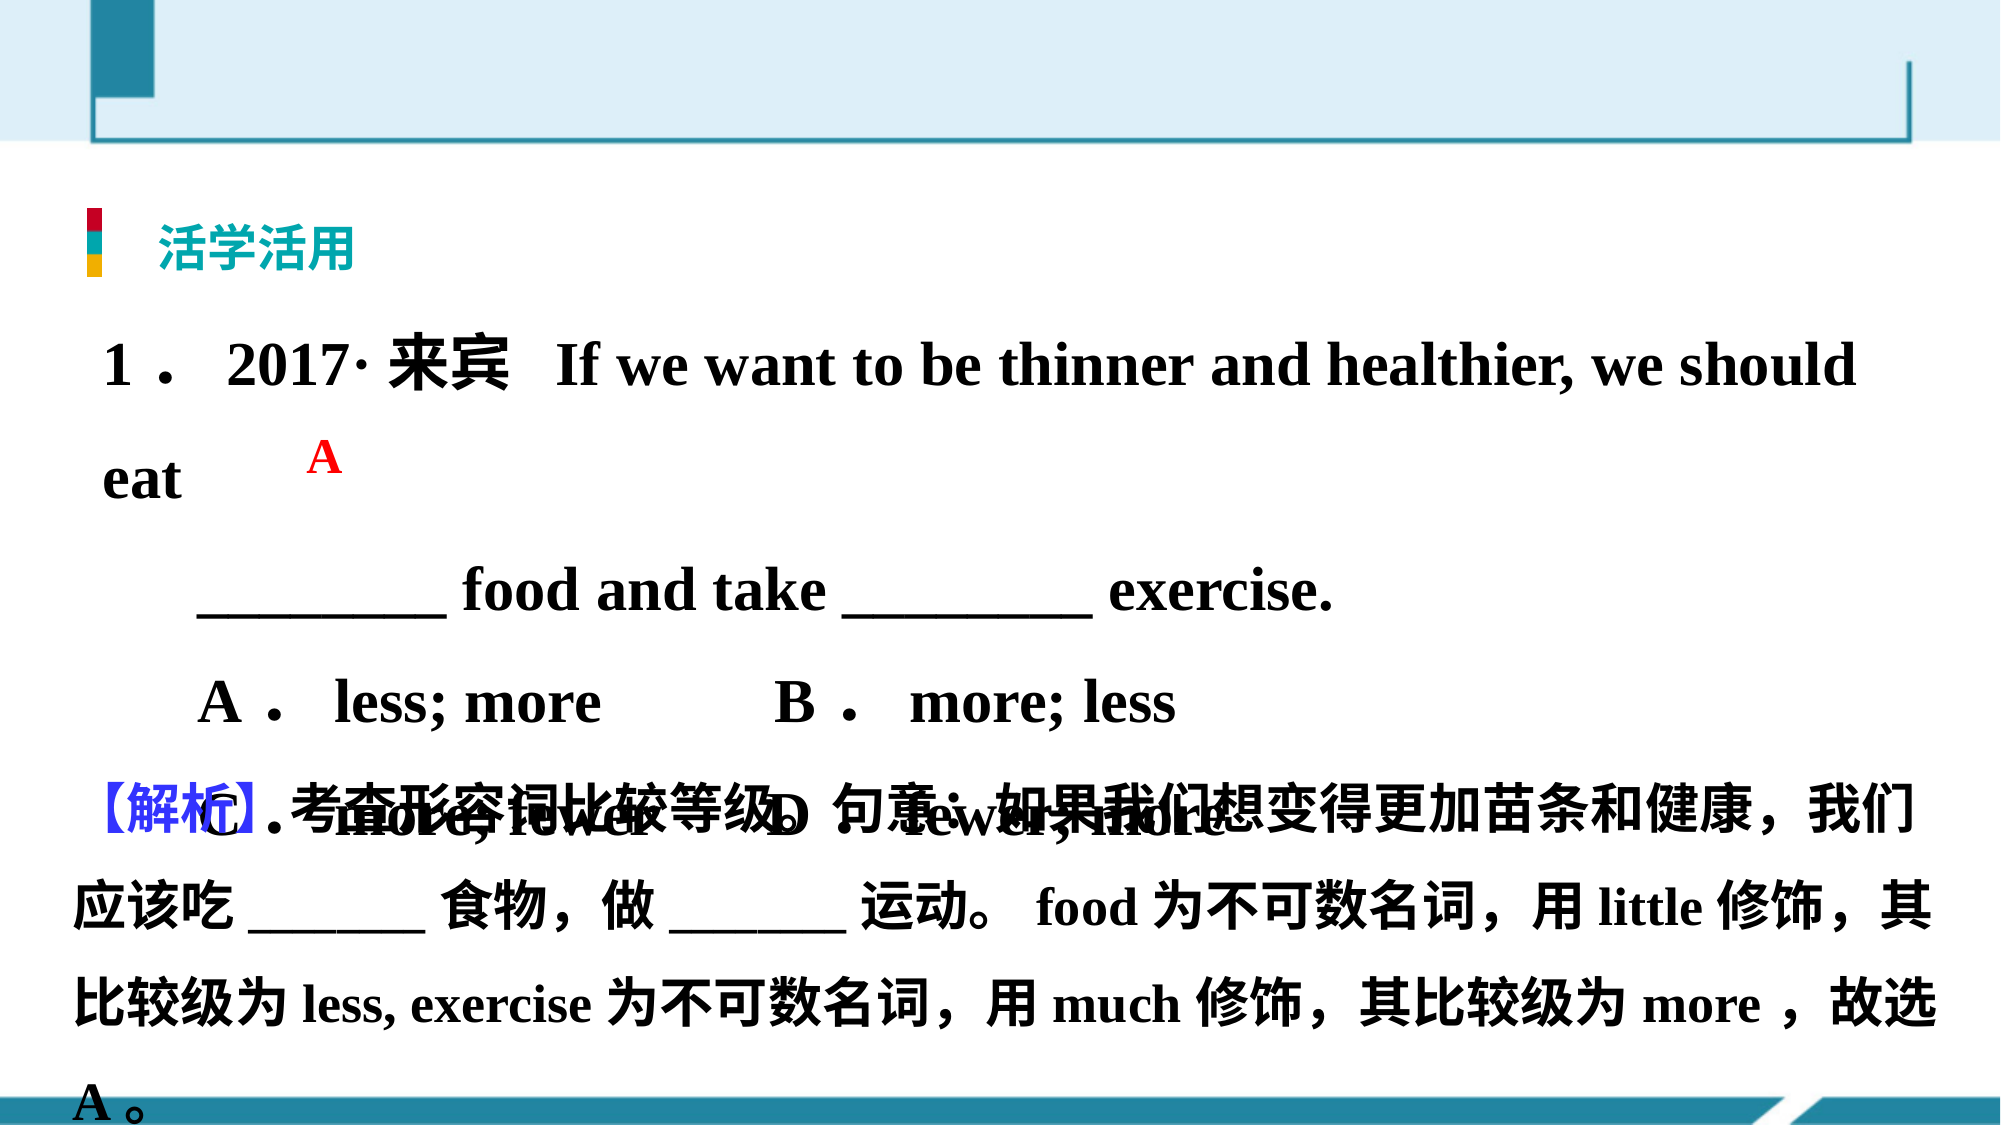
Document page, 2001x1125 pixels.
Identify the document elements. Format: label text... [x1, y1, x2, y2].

text_box 【解析】考查形容词比较等级。句意：如果我们想变得更加苗条和健康，我们应该吃________食物，做________运动。food为不可数名词，用little修饰，其比较级为less, exercise为不可数名词，用much修饰，其比较级为more，故选A。 [57, 734, 1972, 1125]
text_box 活学活用 [142, 179, 384, 278]
picture [0, 0, 2001, 1125]
text_box A [291, 416, 358, 491]
text_box 1．2017·来宾 If we want to be thinner and healthier, we should eat ________ food and take ________ exercise. A．less; more B．more; less C．more; fewer D．fewer; more [87, 278, 1944, 734]
